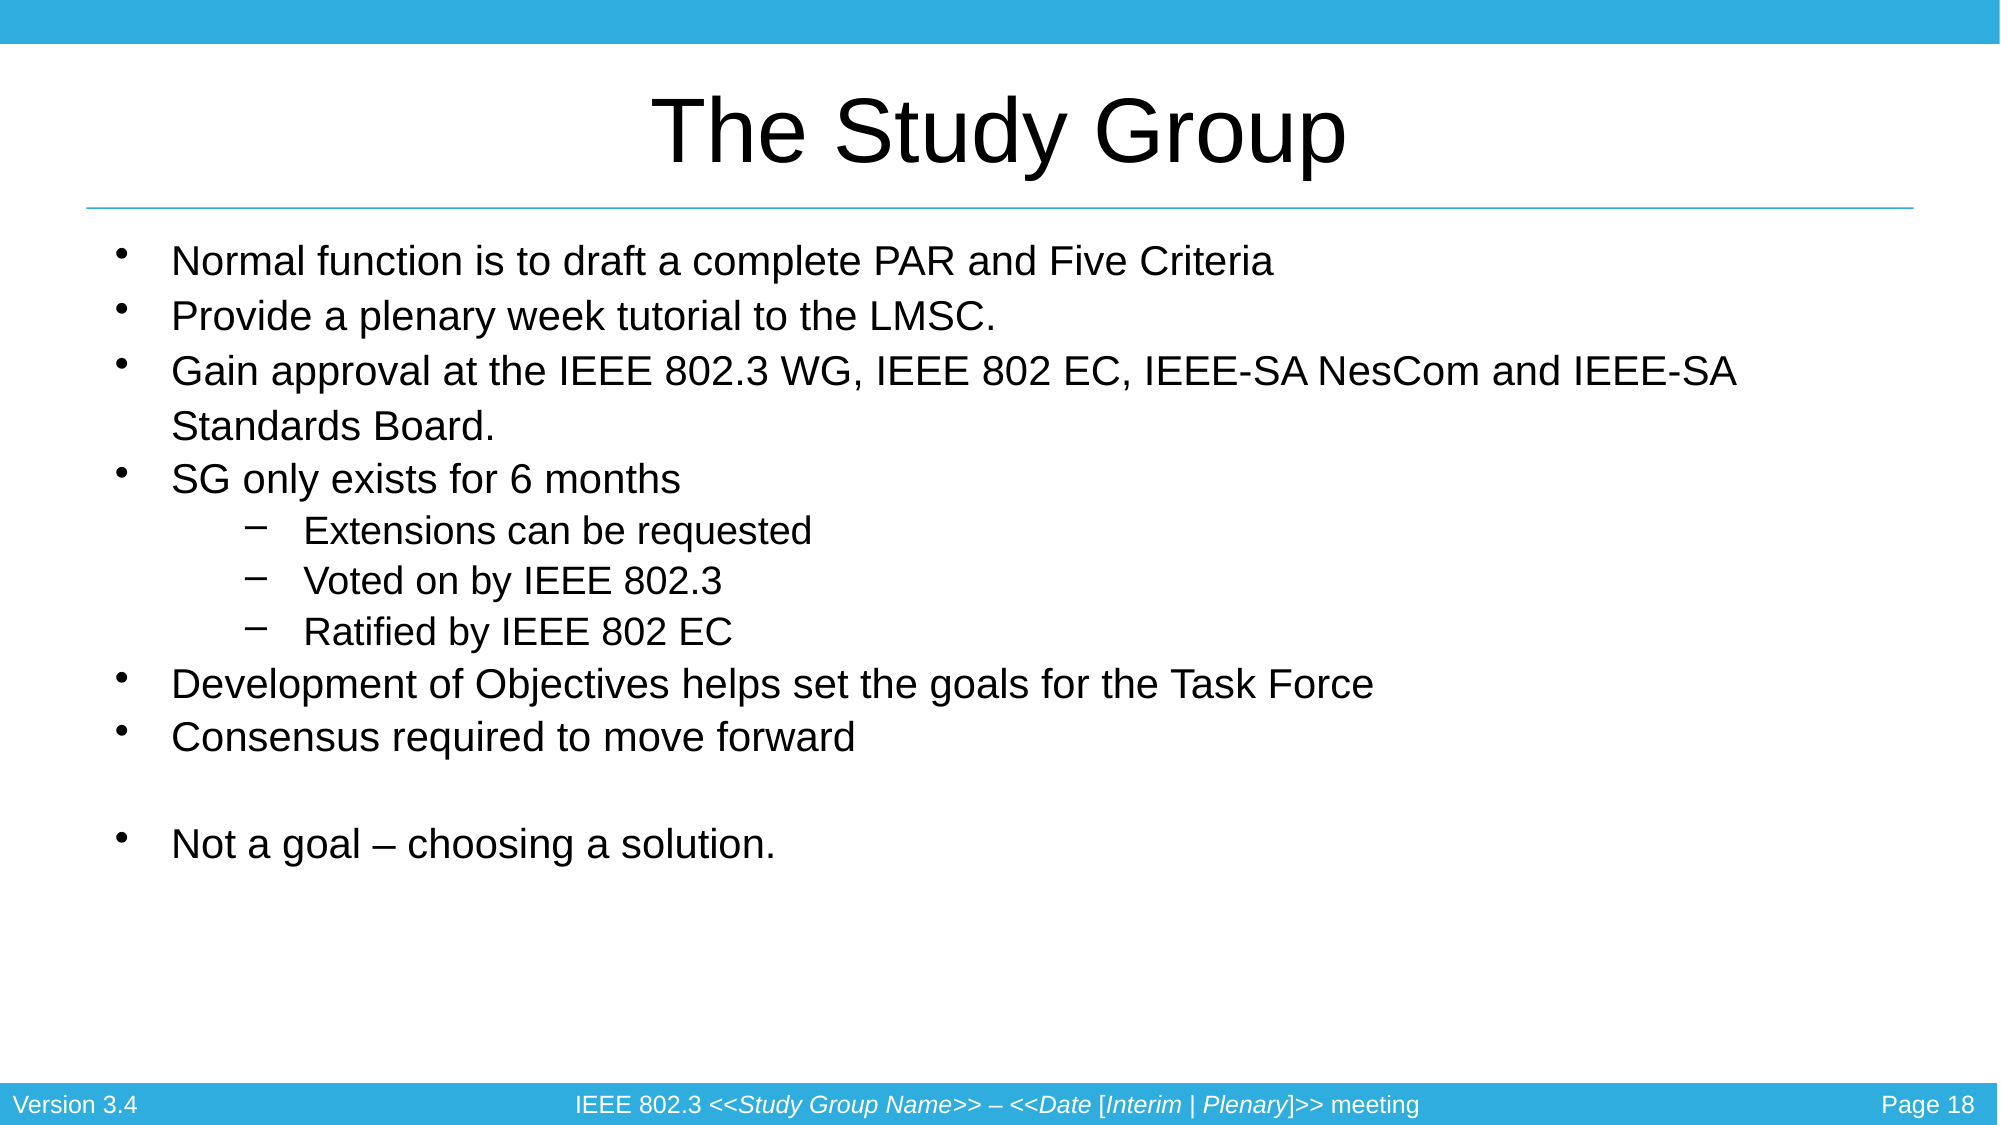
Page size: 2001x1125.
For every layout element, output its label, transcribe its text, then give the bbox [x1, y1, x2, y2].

title The Study Group [99, 66, 1901, 197]
list Normal function is to draft a complete PAR and Five Criteria Provide a plenary week tutorial to the LMSC. Gain approval at the IEEE 802.3 WG, IEEE 802 EC, IEEE-SA NesCom and IEEE-SA Standards Board. SG only exists for 6 months Extensions can be requested Voted on by IEEE 802.3 Ratified by IEEE 802 EC Development of Objectives helps set the goals for the Task Force Consensus required to move forward Not a goal – choosing a solution. [99, 221, 1901, 965]
